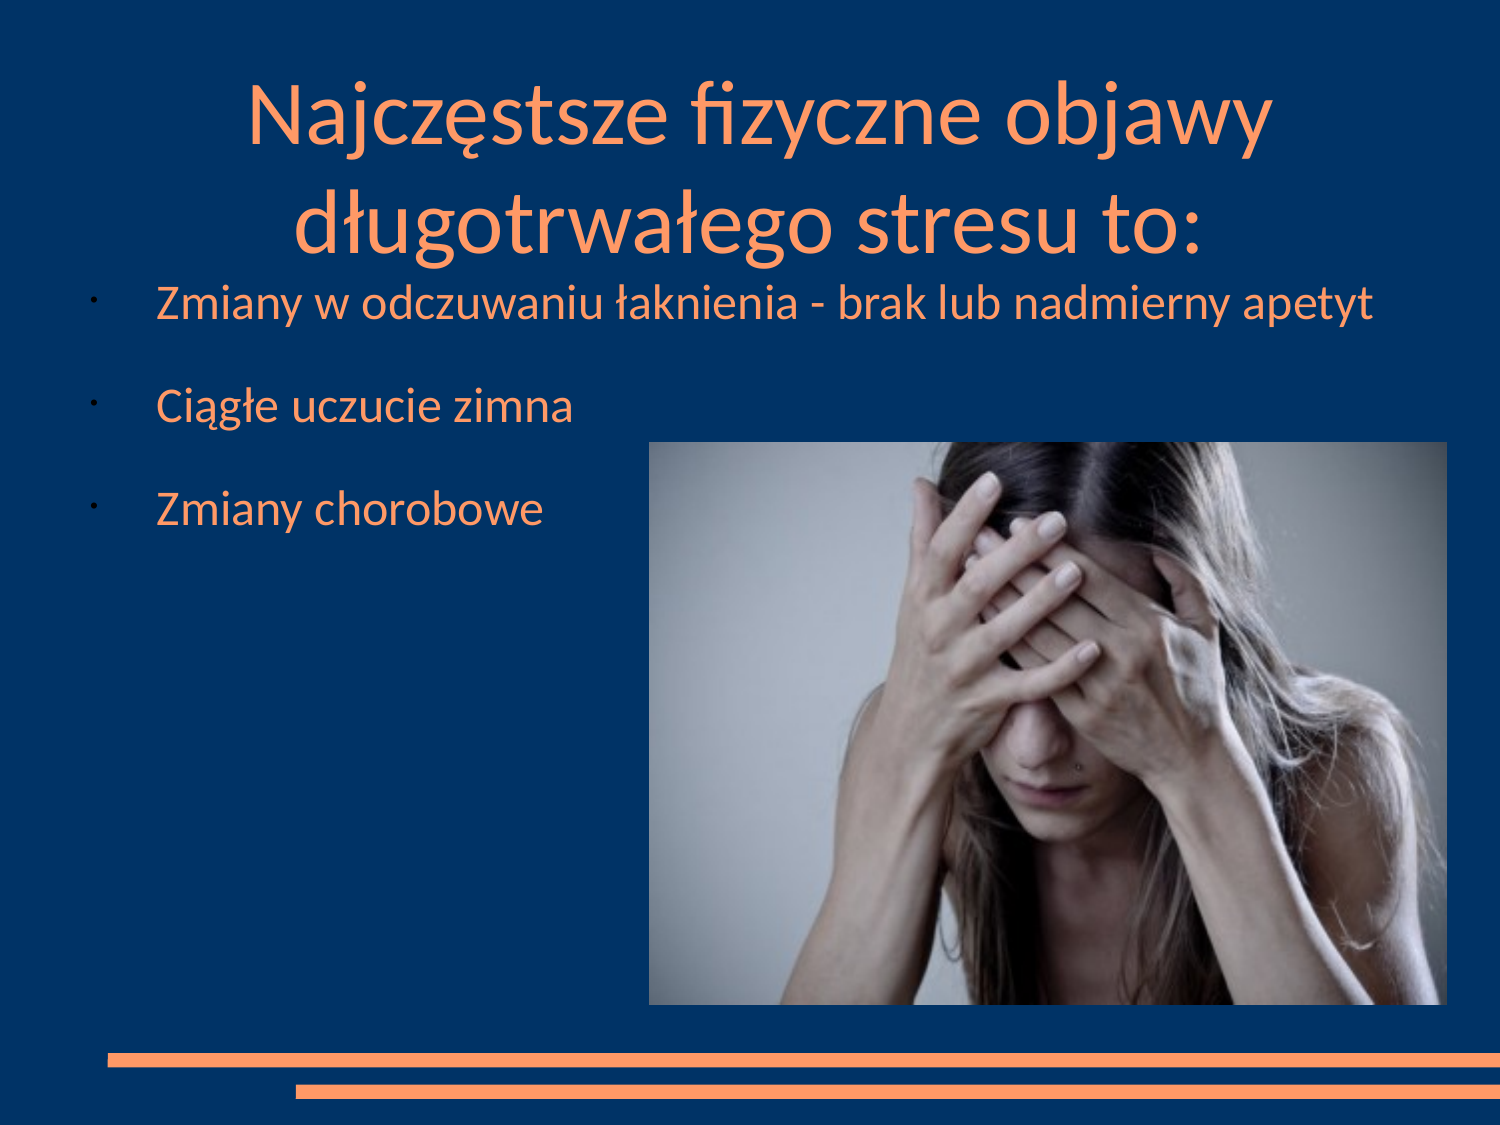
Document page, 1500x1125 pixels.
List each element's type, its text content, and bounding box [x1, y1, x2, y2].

picture [649, 442, 1447, 1005]
text_box Zmiany w odczuwaniu łaknienia - brak lub nadmierny apetyt Ciągłe uczucie zimna Zmiany chorobowe [74, 262, 1425, 1005]
title Najczęstsze fizyczne objawy długotrwałego stresu to: [74, 44, 1426, 280]
